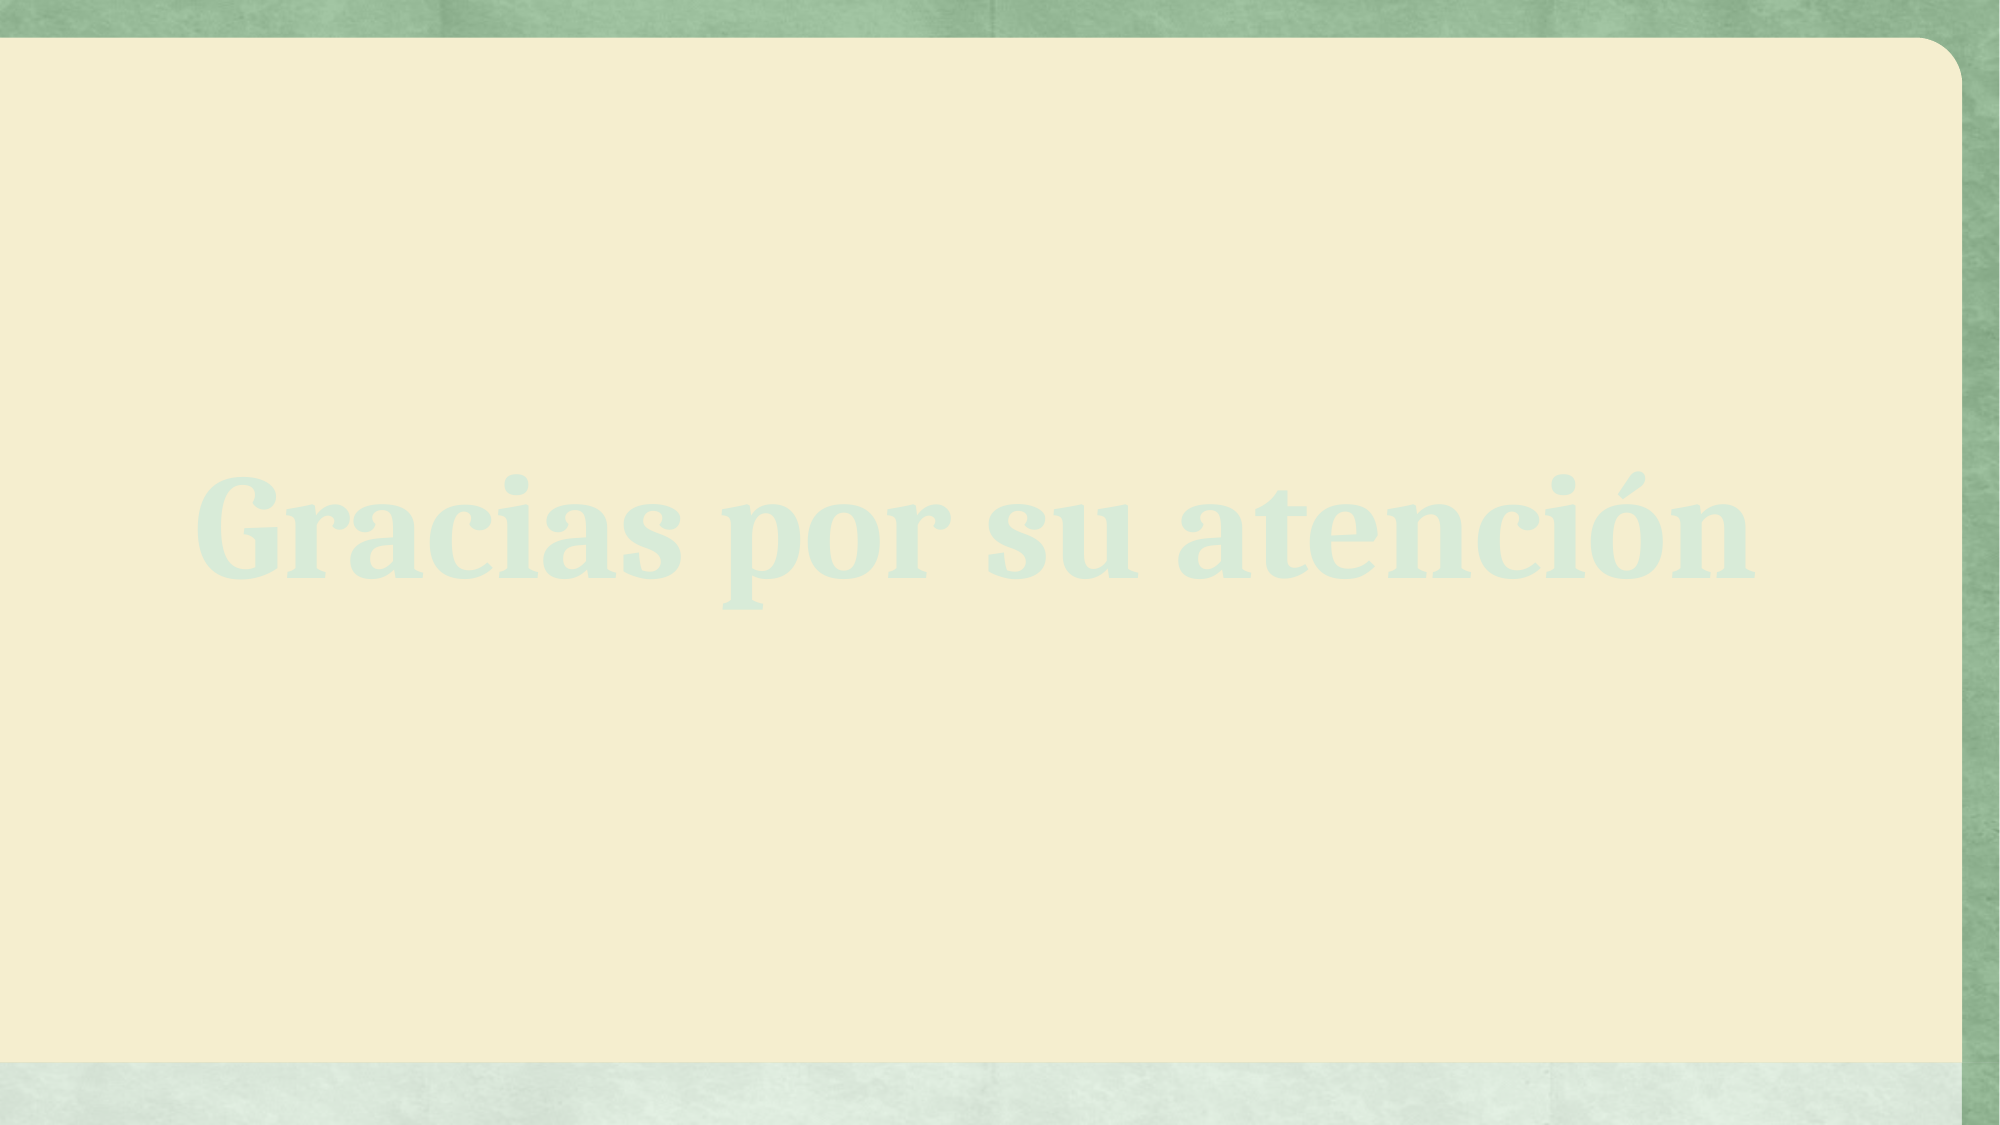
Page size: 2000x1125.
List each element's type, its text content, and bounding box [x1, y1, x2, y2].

text_box Gracias por su atención [179, 420, 1807, 616]
